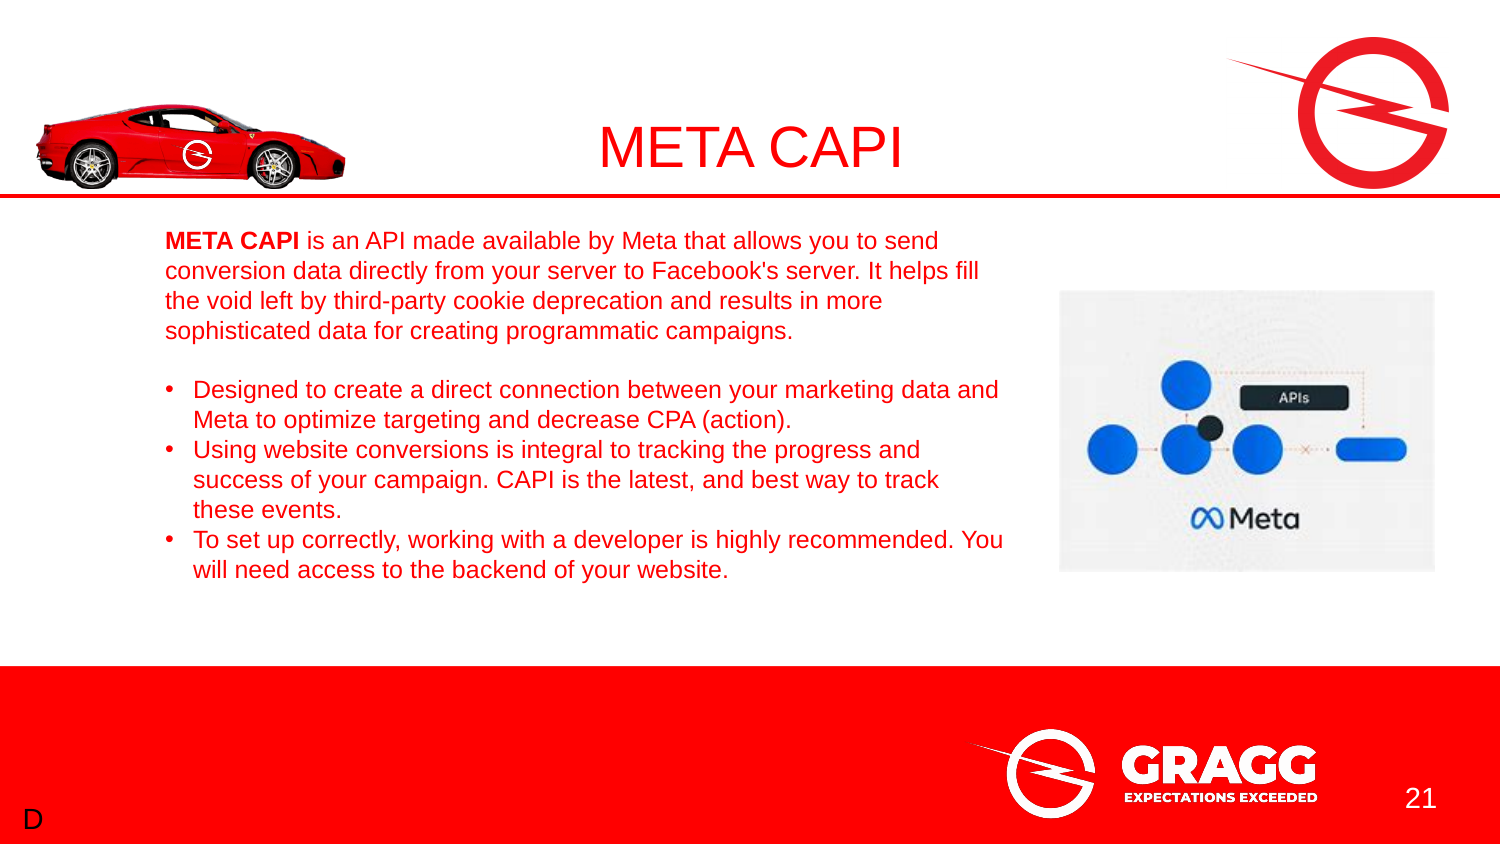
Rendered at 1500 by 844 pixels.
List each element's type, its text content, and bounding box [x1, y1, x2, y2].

text_box [0, 203, 1500, 668]
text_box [35, 102, 346, 189]
slide_number 21 [1389, 764, 1480, 830]
picture [1226, 37, 1450, 189]
text_box [0, 0, 1500, 194]
text_box D [8, 793, 54, 843]
picture [1059, 290, 1436, 572]
title META CAPI [351, 110, 1221, 179]
picture [948, 721, 1337, 831]
text_box META CAPI is an API made available by Meta that allows you to send conversion data directly from your server to Facebook's server. It helps fill the void left by third-party cookie deprecation and results in more sophisticated data for creating programmatic campaigns. Designed to create a direct connection between your marketing data and Meta to optimize targeting and decrease CPA (action). Using website conversions is integral to tracking the progress and success of your campaign. CAPI is the latest, and best way to track these events. To set up correctly, working with a developer is highly recommended. You will need access to the backend of your website. [150, 209, 1023, 648]
